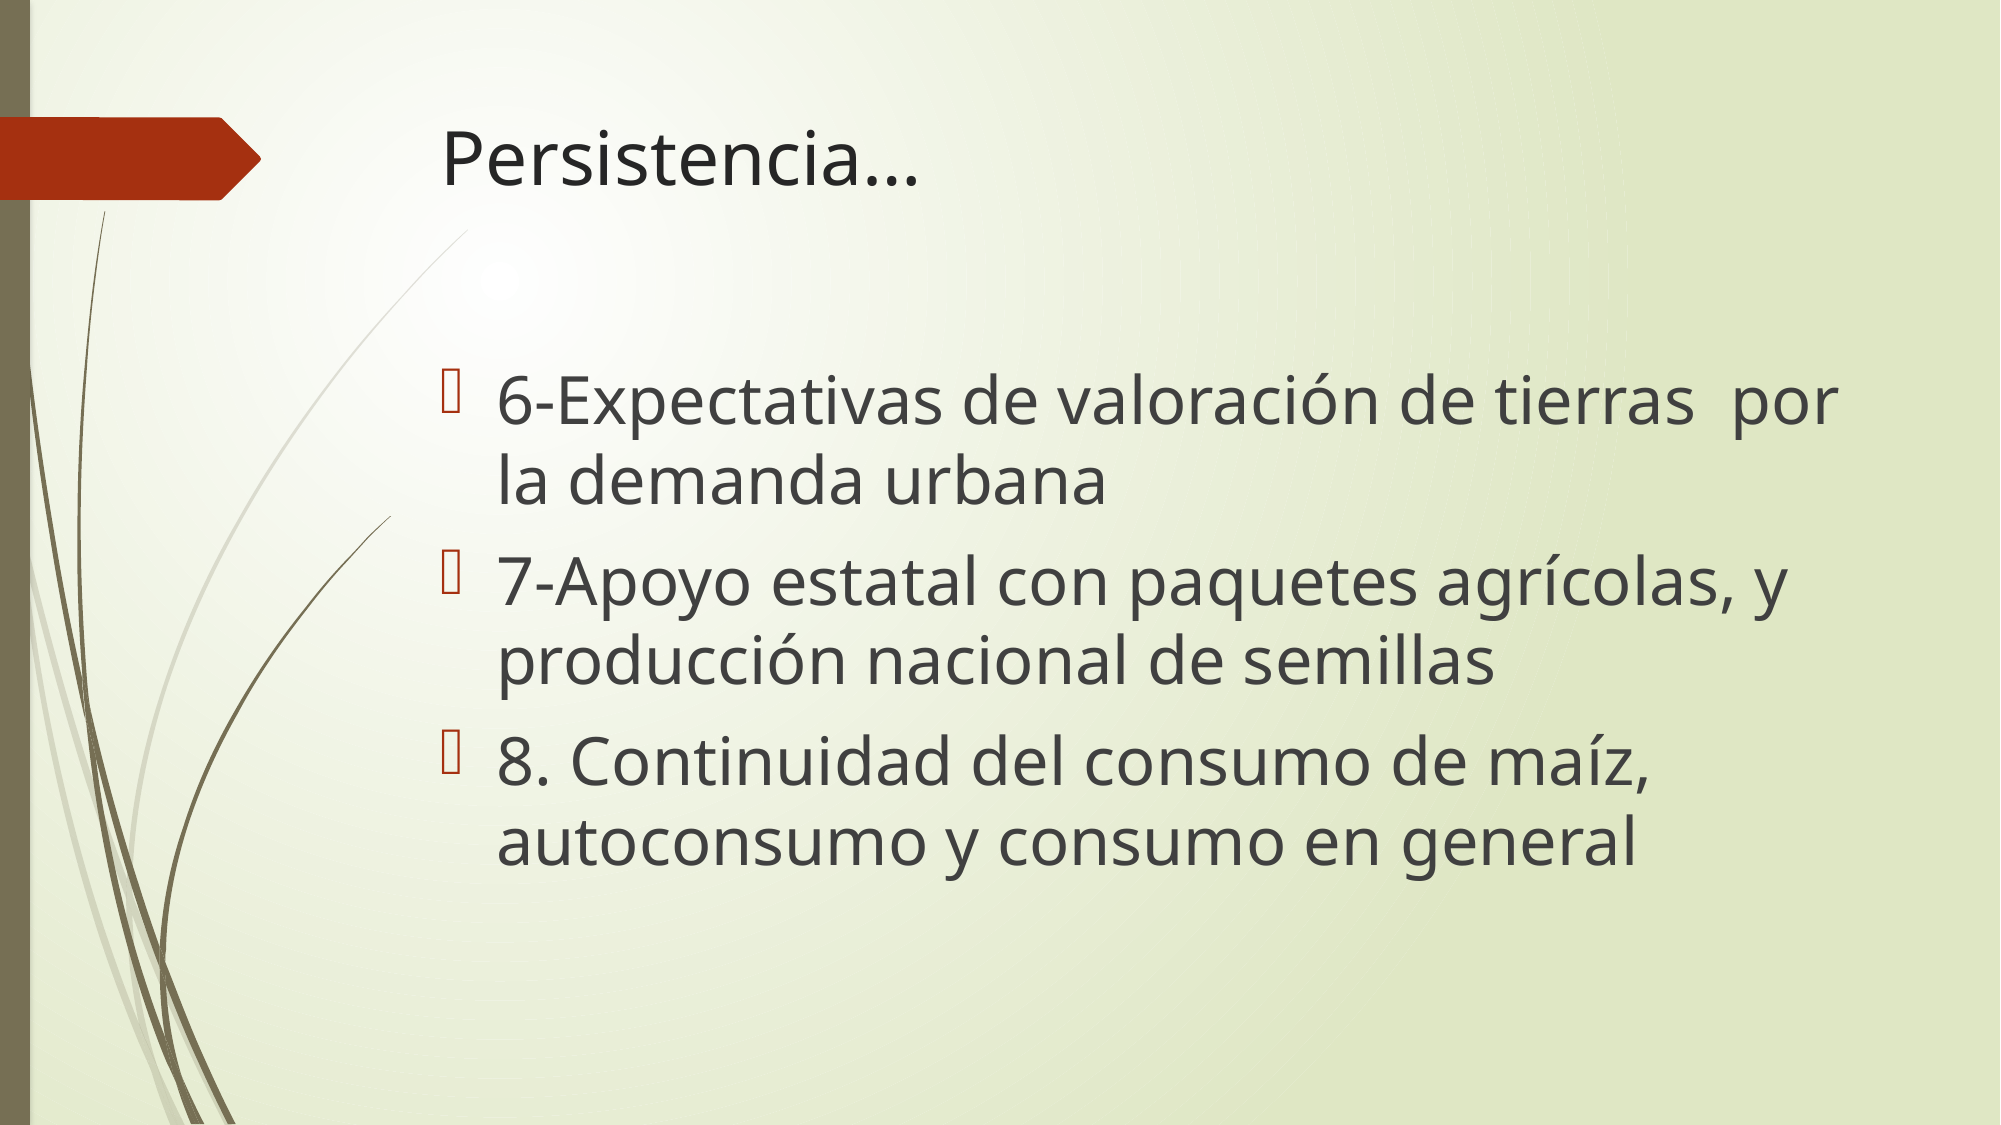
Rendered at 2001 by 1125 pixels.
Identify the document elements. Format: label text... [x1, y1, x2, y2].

title Persistencia… [425, 102, 1888, 313]
list 6-Expectativas de valoración de tierras por la demanda urbana 7-Apoyo estatal con paquetes agrícolas, y producción nacional de semillas 8. Continuidad del consumo de maíz, autoconsumo y consumo en general [424, 350, 1888, 970]
